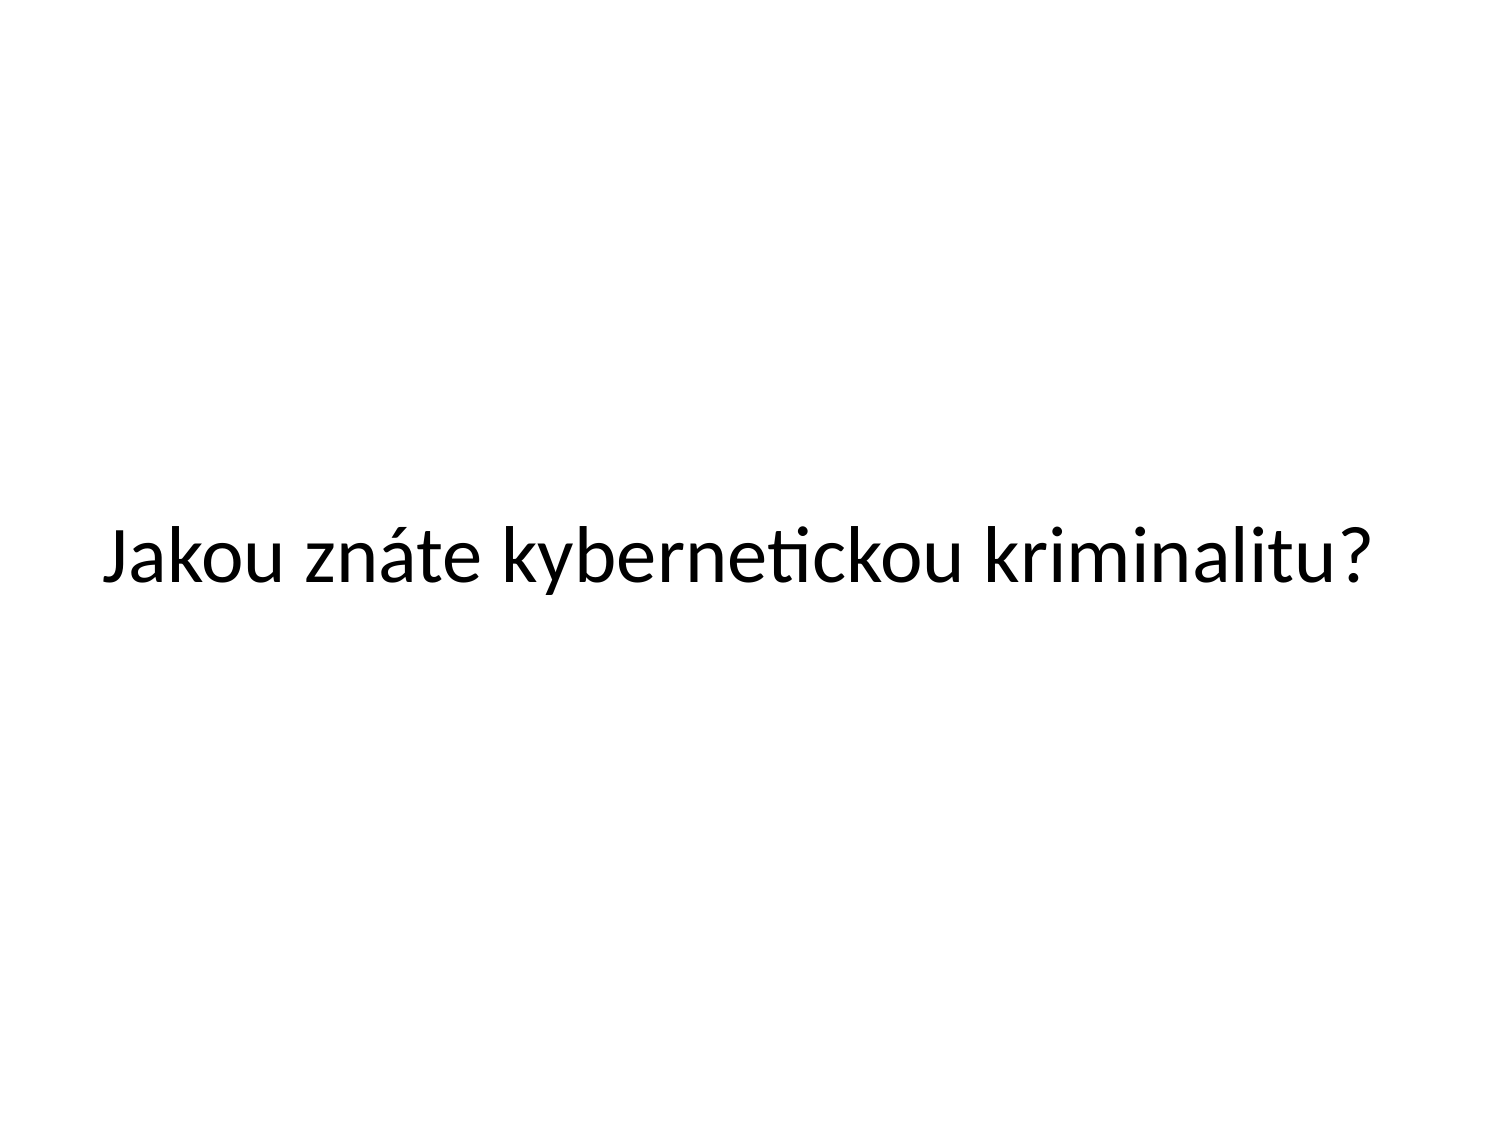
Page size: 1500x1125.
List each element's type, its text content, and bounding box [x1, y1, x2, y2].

title Jakou znáte kybernetickou kriminalitu? [64, 456, 1415, 644]
